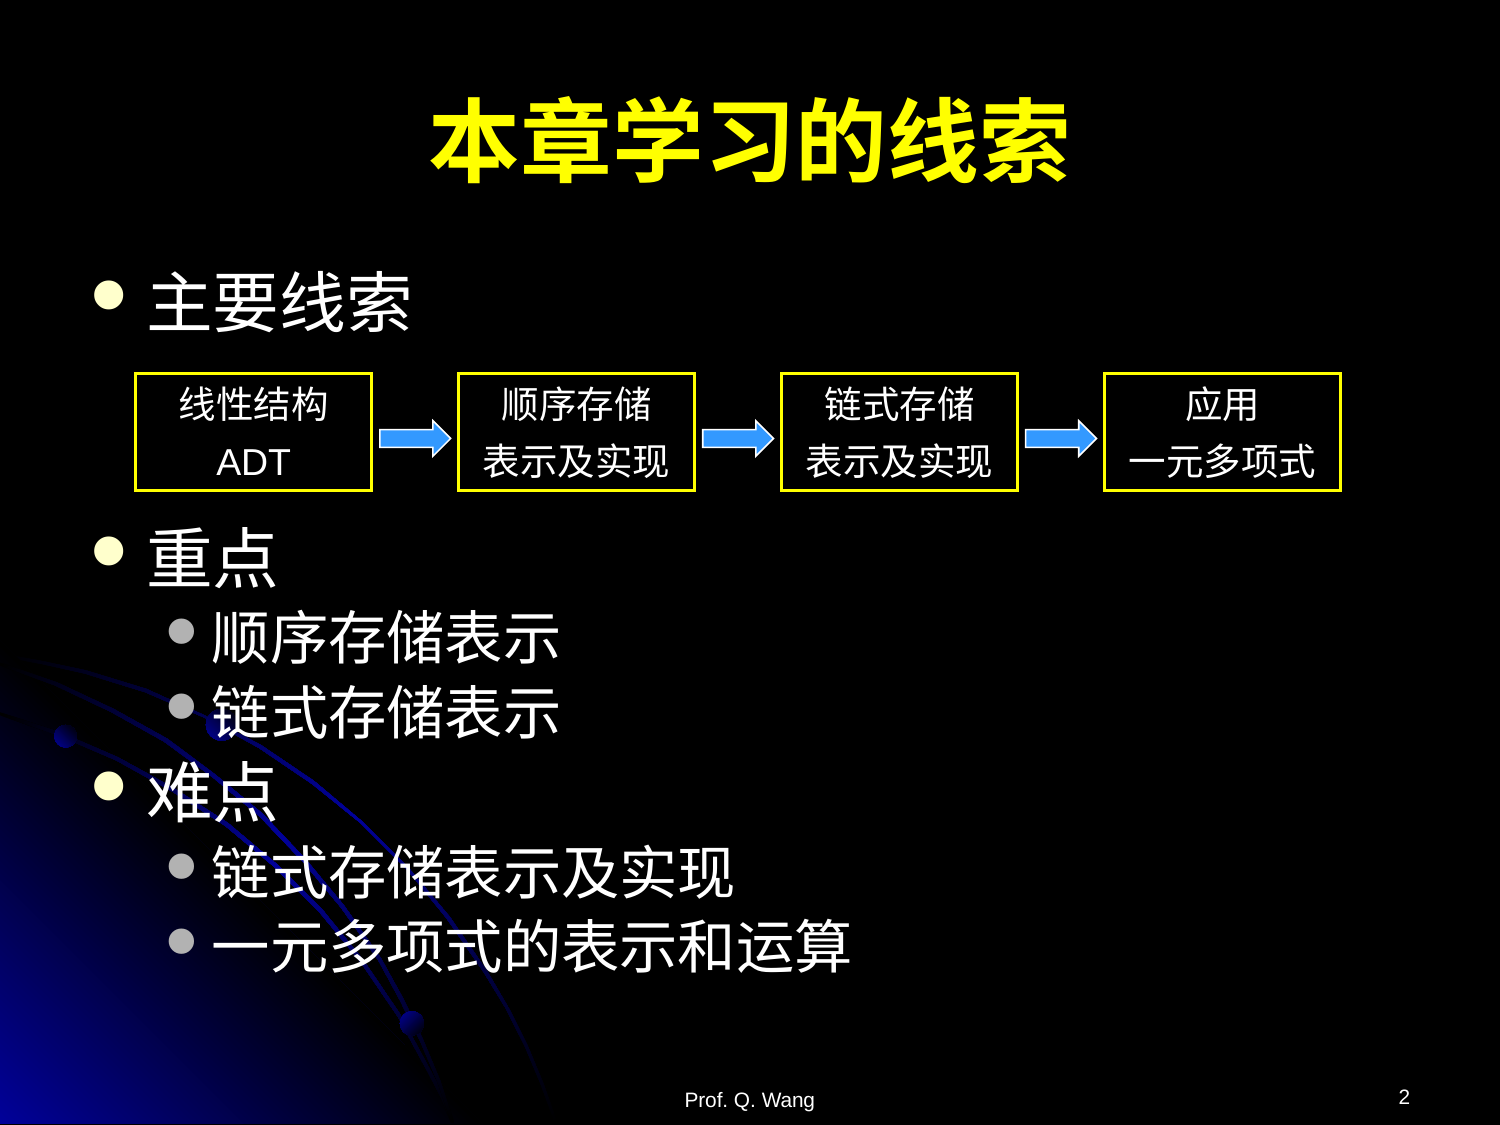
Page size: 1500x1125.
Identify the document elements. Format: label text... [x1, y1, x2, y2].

slide_number 2 [1074, 1059, 1425, 1125]
text_box 应用 一元多项式 [1104, 373, 1341, 491]
text_box 线性结构 ADT [135, 373, 372, 491]
text_box [379, 420, 451, 457]
text_box 顺序存储 表示及实现 [458, 373, 695, 491]
text_box 链式存储 表示及实现 [781, 373, 1018, 491]
footer Prof. Q. Wang [512, 1059, 988, 1125]
title 本章学习的线索 [75, 45, 1425, 233]
list 主要线索 重点 顺序存储表示 链式存储表示 难点 链式存储表示及实现 一元多项式的表示和运算 [75, 262, 1425, 1059]
text_box [702, 420, 774, 457]
text_box [1025, 420, 1097, 457]
